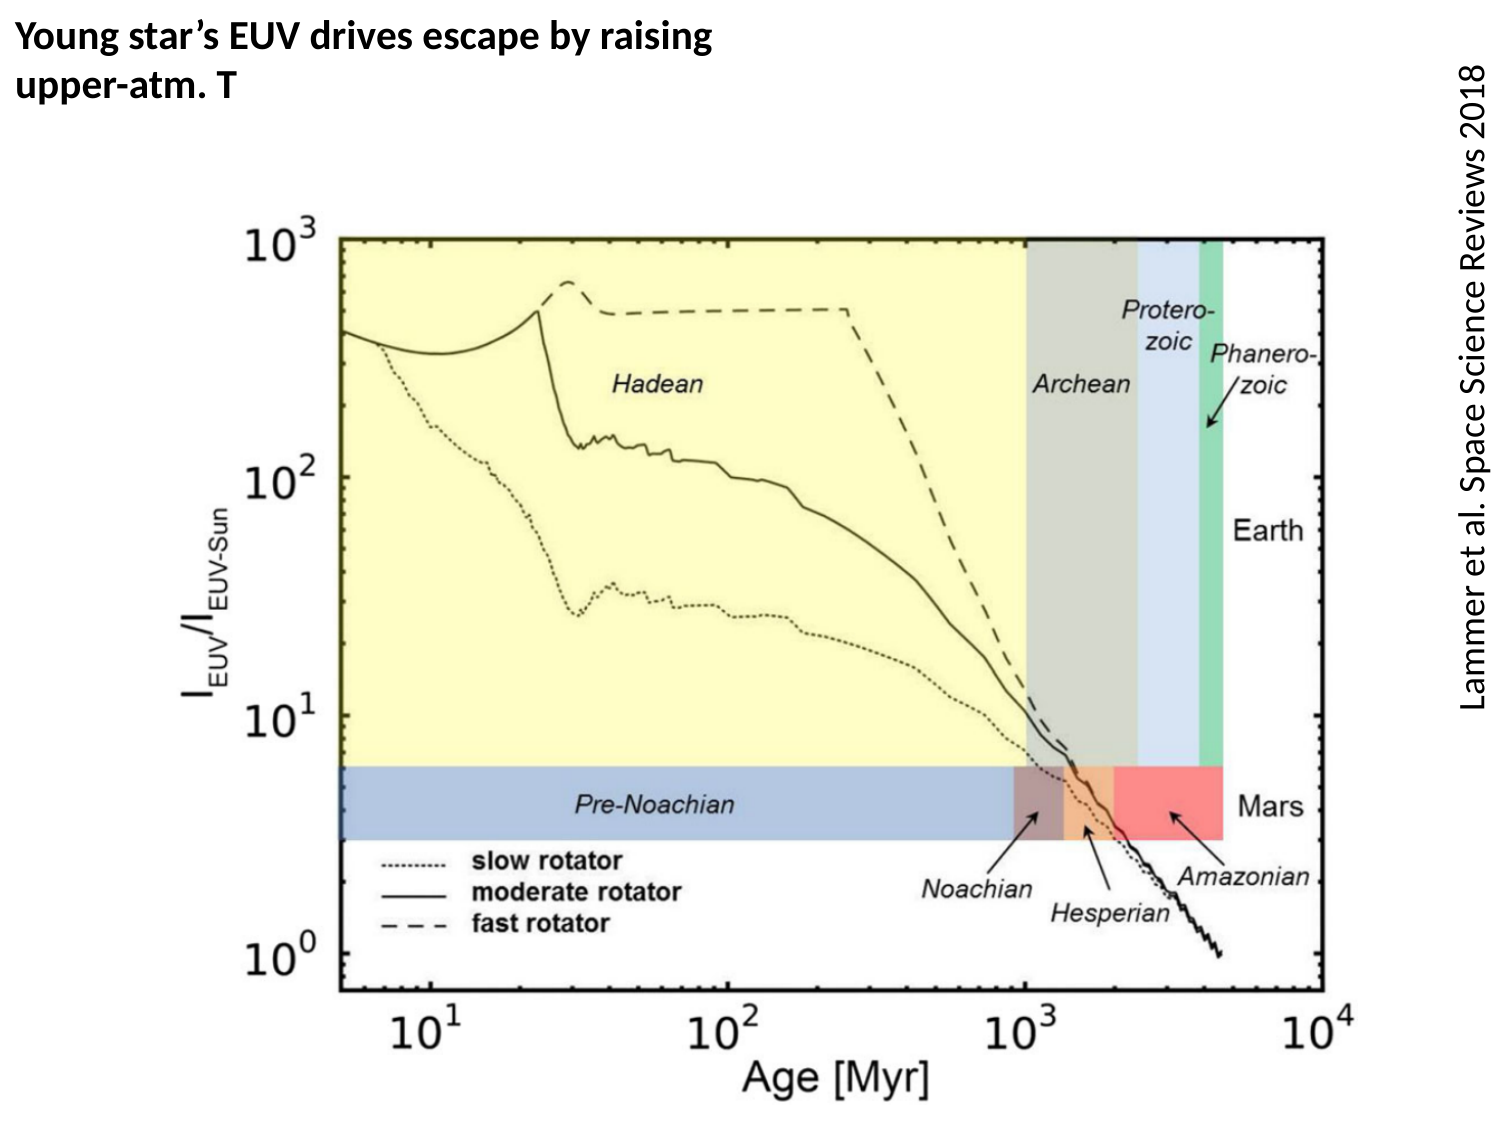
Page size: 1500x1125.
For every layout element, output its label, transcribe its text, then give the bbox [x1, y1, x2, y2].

title Young star’s EUV drives escape by raising upper-atm. T [0, 0, 1440, 116]
picture [0, 202, 1500, 1125]
text_box Lammer et al. Space Science Reviews 2018 [1439, 49, 1500, 199]
